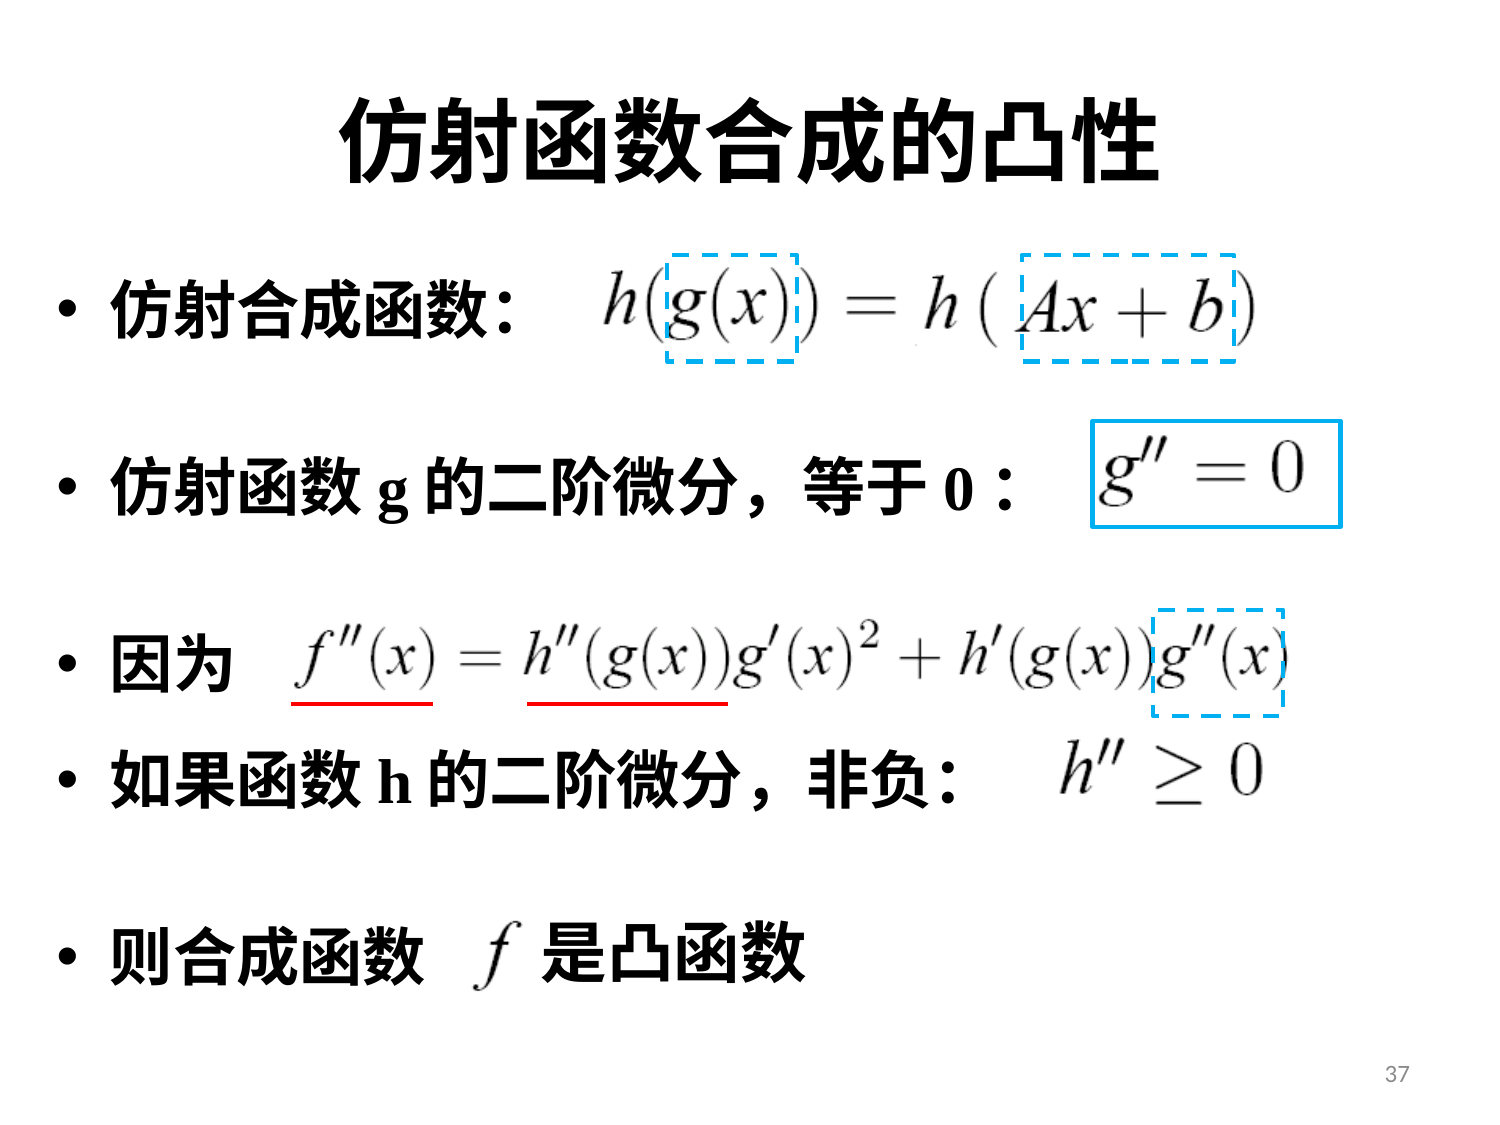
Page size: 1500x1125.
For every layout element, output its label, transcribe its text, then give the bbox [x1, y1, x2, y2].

picture [278, 610, 1313, 813]
text_box 是凸函数 [525, 903, 833, 999]
picture [1096, 424, 1310, 514]
list 仿射合成函数： 仿射函数g的二阶微分，等于0： 因为 如果函数h的二阶微分，非负： 则合成函数 [41, 262, 1392, 1005]
slide_number 37 [1074, 1042, 1425, 1103]
picture [844, 278, 905, 337]
picture [913, 255, 1259, 355]
picture [469, 915, 526, 999]
text_box [1090, 419, 1343, 529]
title 仿射函数合成的凸性 [75, 45, 1425, 233]
picture [596, 255, 824, 356]
